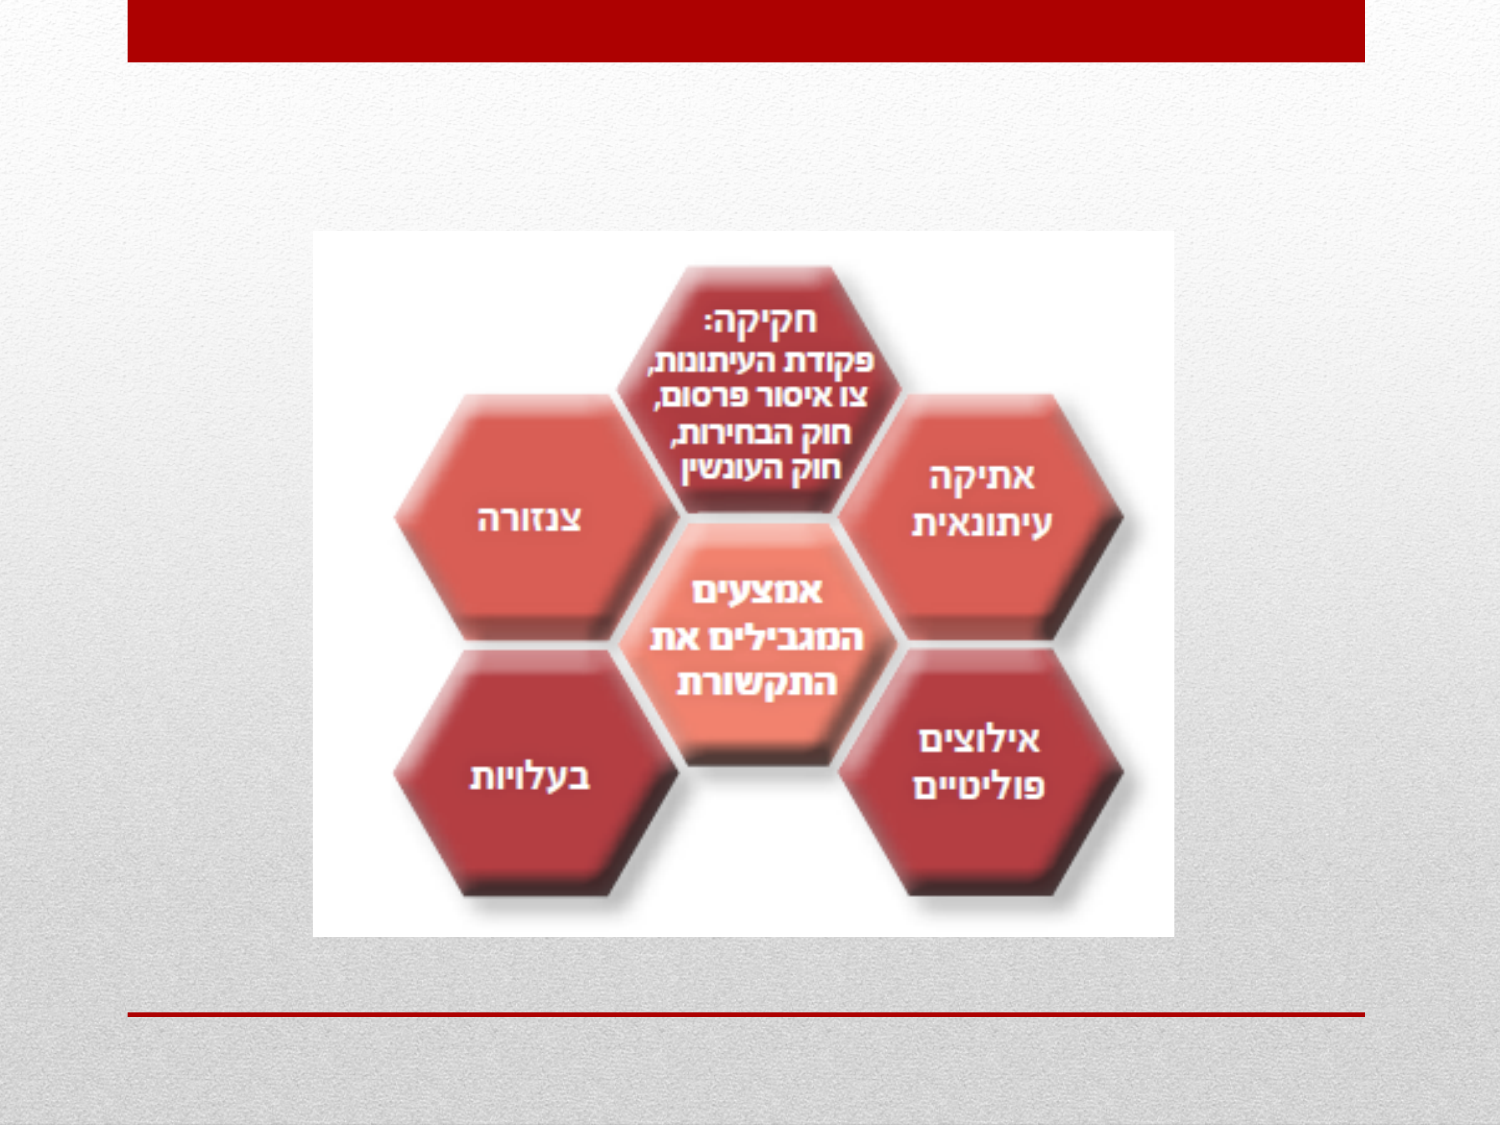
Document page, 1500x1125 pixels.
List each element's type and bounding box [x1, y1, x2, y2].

list [312, 230, 1176, 937]
